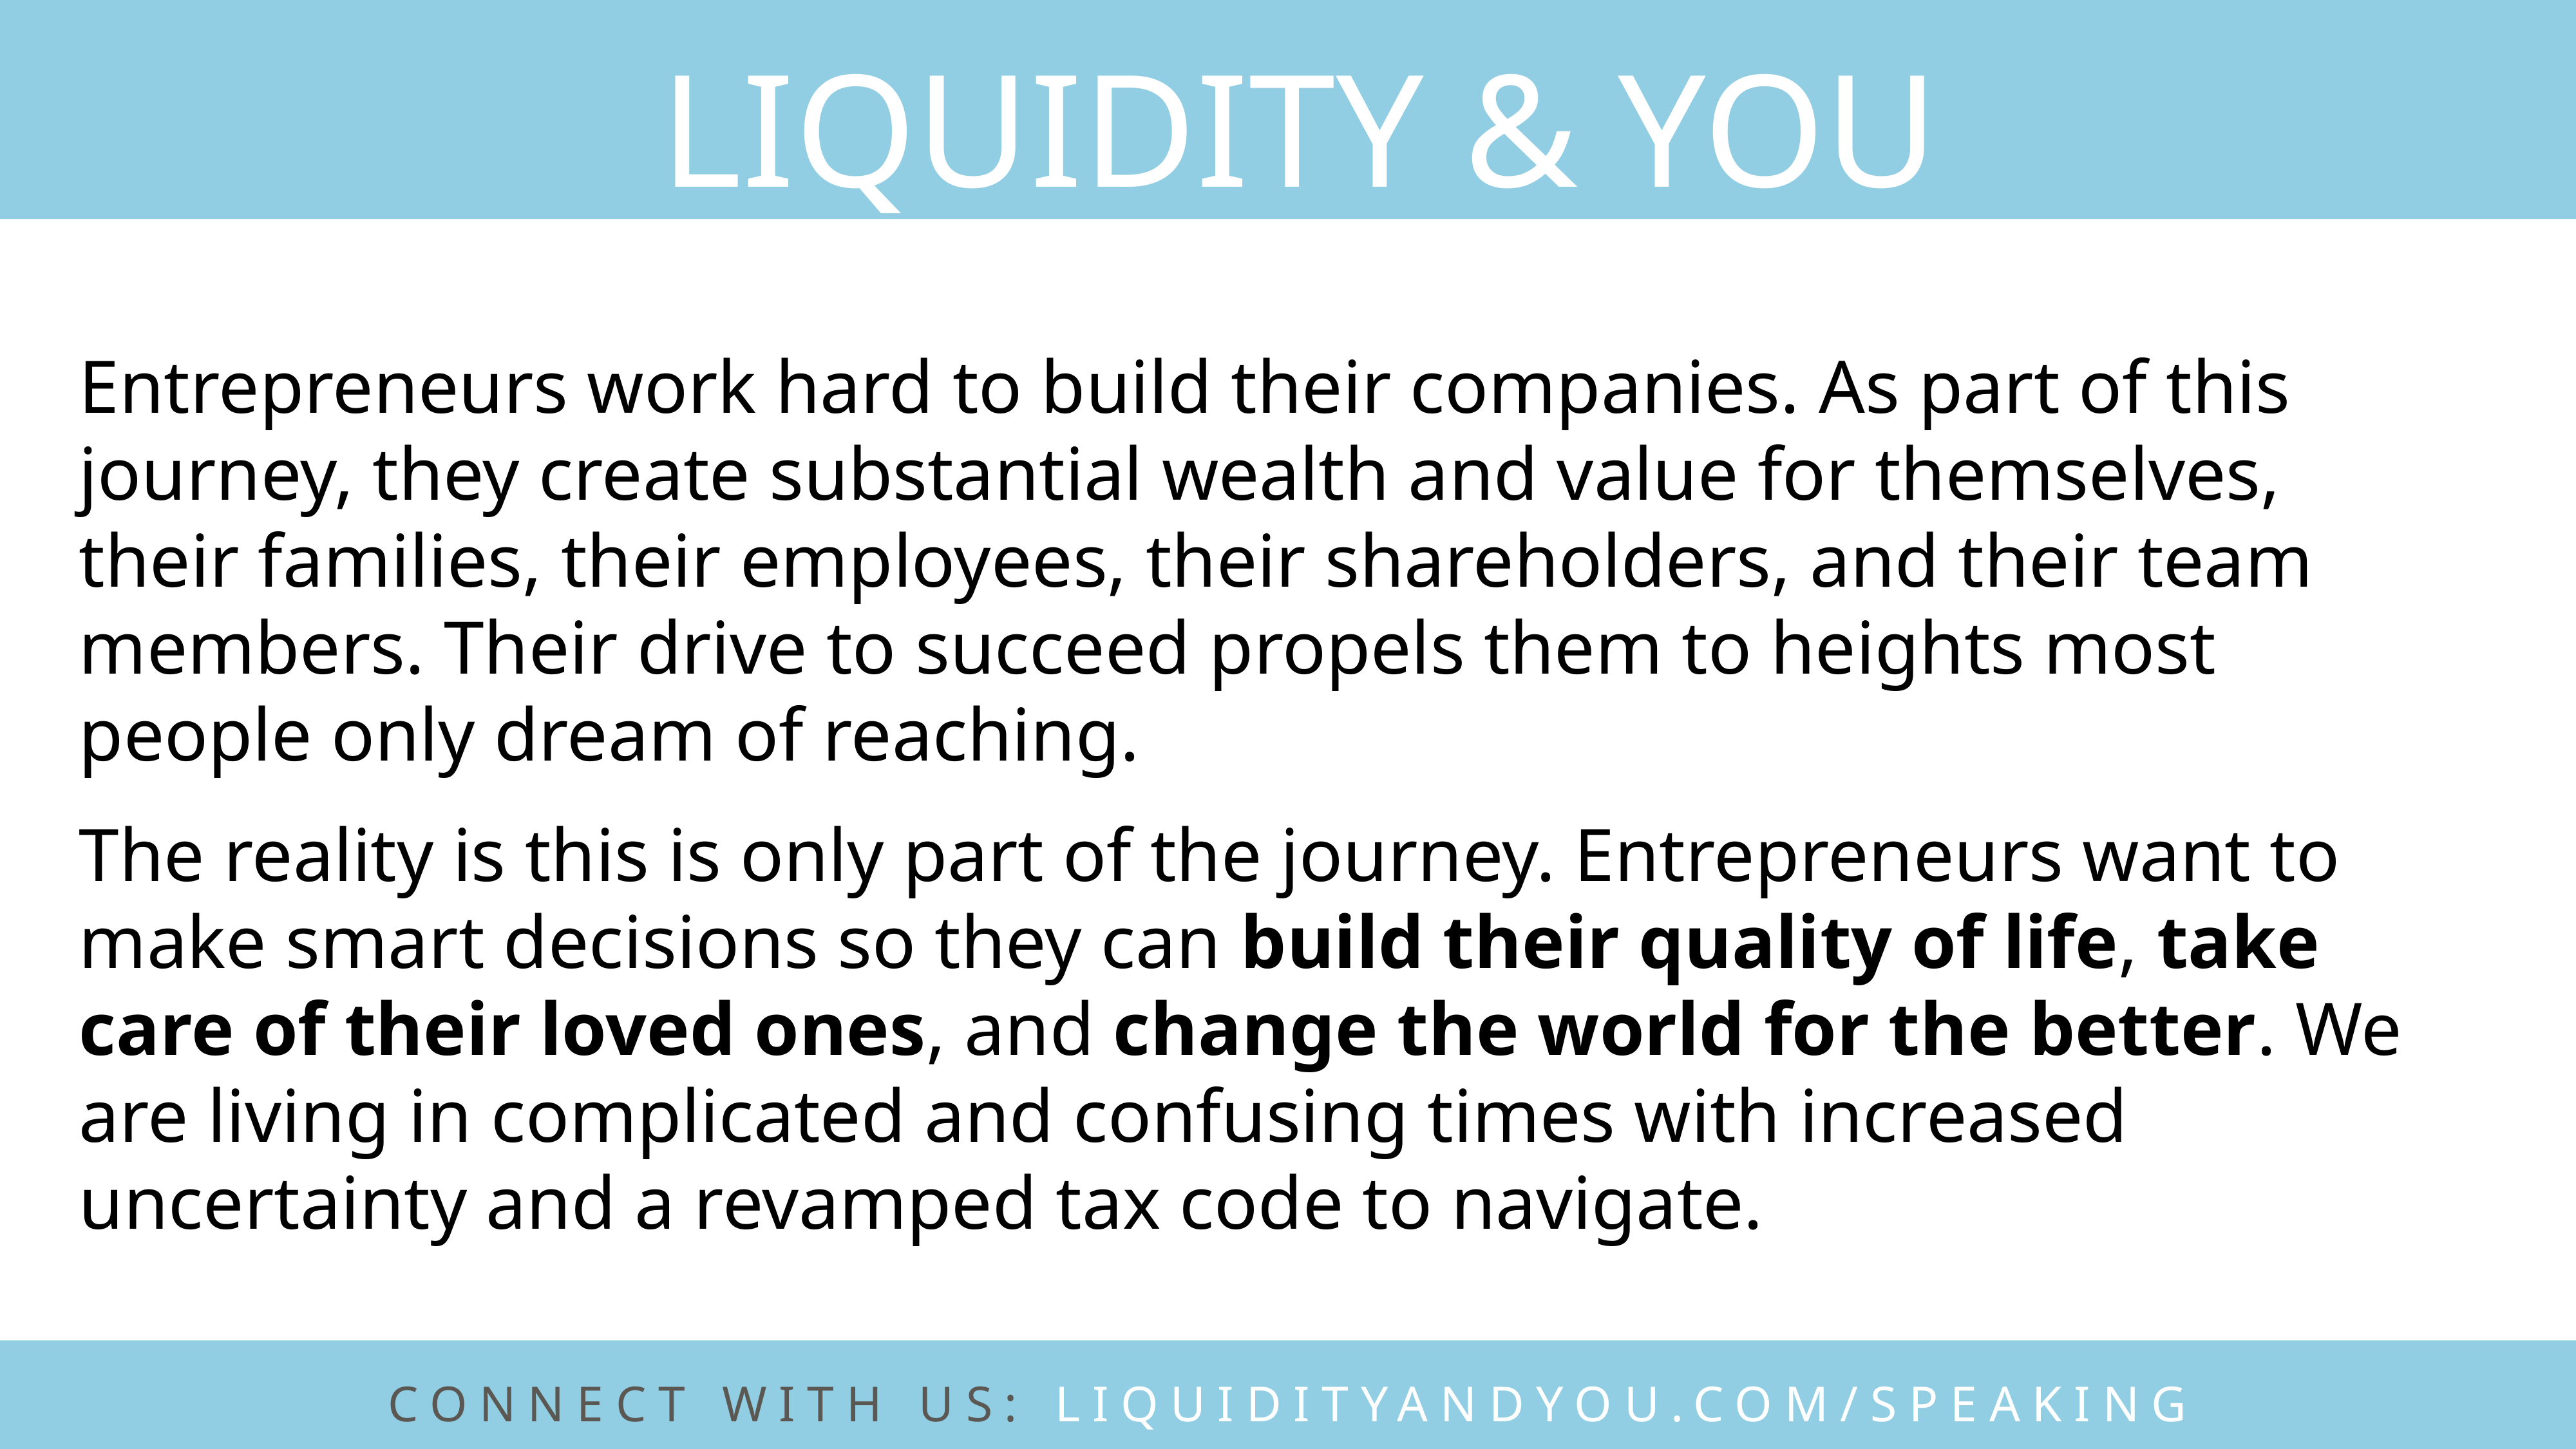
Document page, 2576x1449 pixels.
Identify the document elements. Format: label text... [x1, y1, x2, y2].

text_box Entrepreneurs work hard to build their companies. As part of this journey, they create substantial wealth and value for themselves, their families, their employees, their shareholders, and their team members. Their drive to succeed propels them to heights most people only dream of reaching. The reality is this is only part of the journey. Entrepreneurs want to make smart decisions so they can build their quality of life, take care of their loved ones, and change the world for the better. We are living in complicated and confusing times with increased uncertainty and a revamped tax code to navigate. [73, 335, 2429, 1249]
title LIQUIDITY & YOU [0, 0, 2576, 267]
